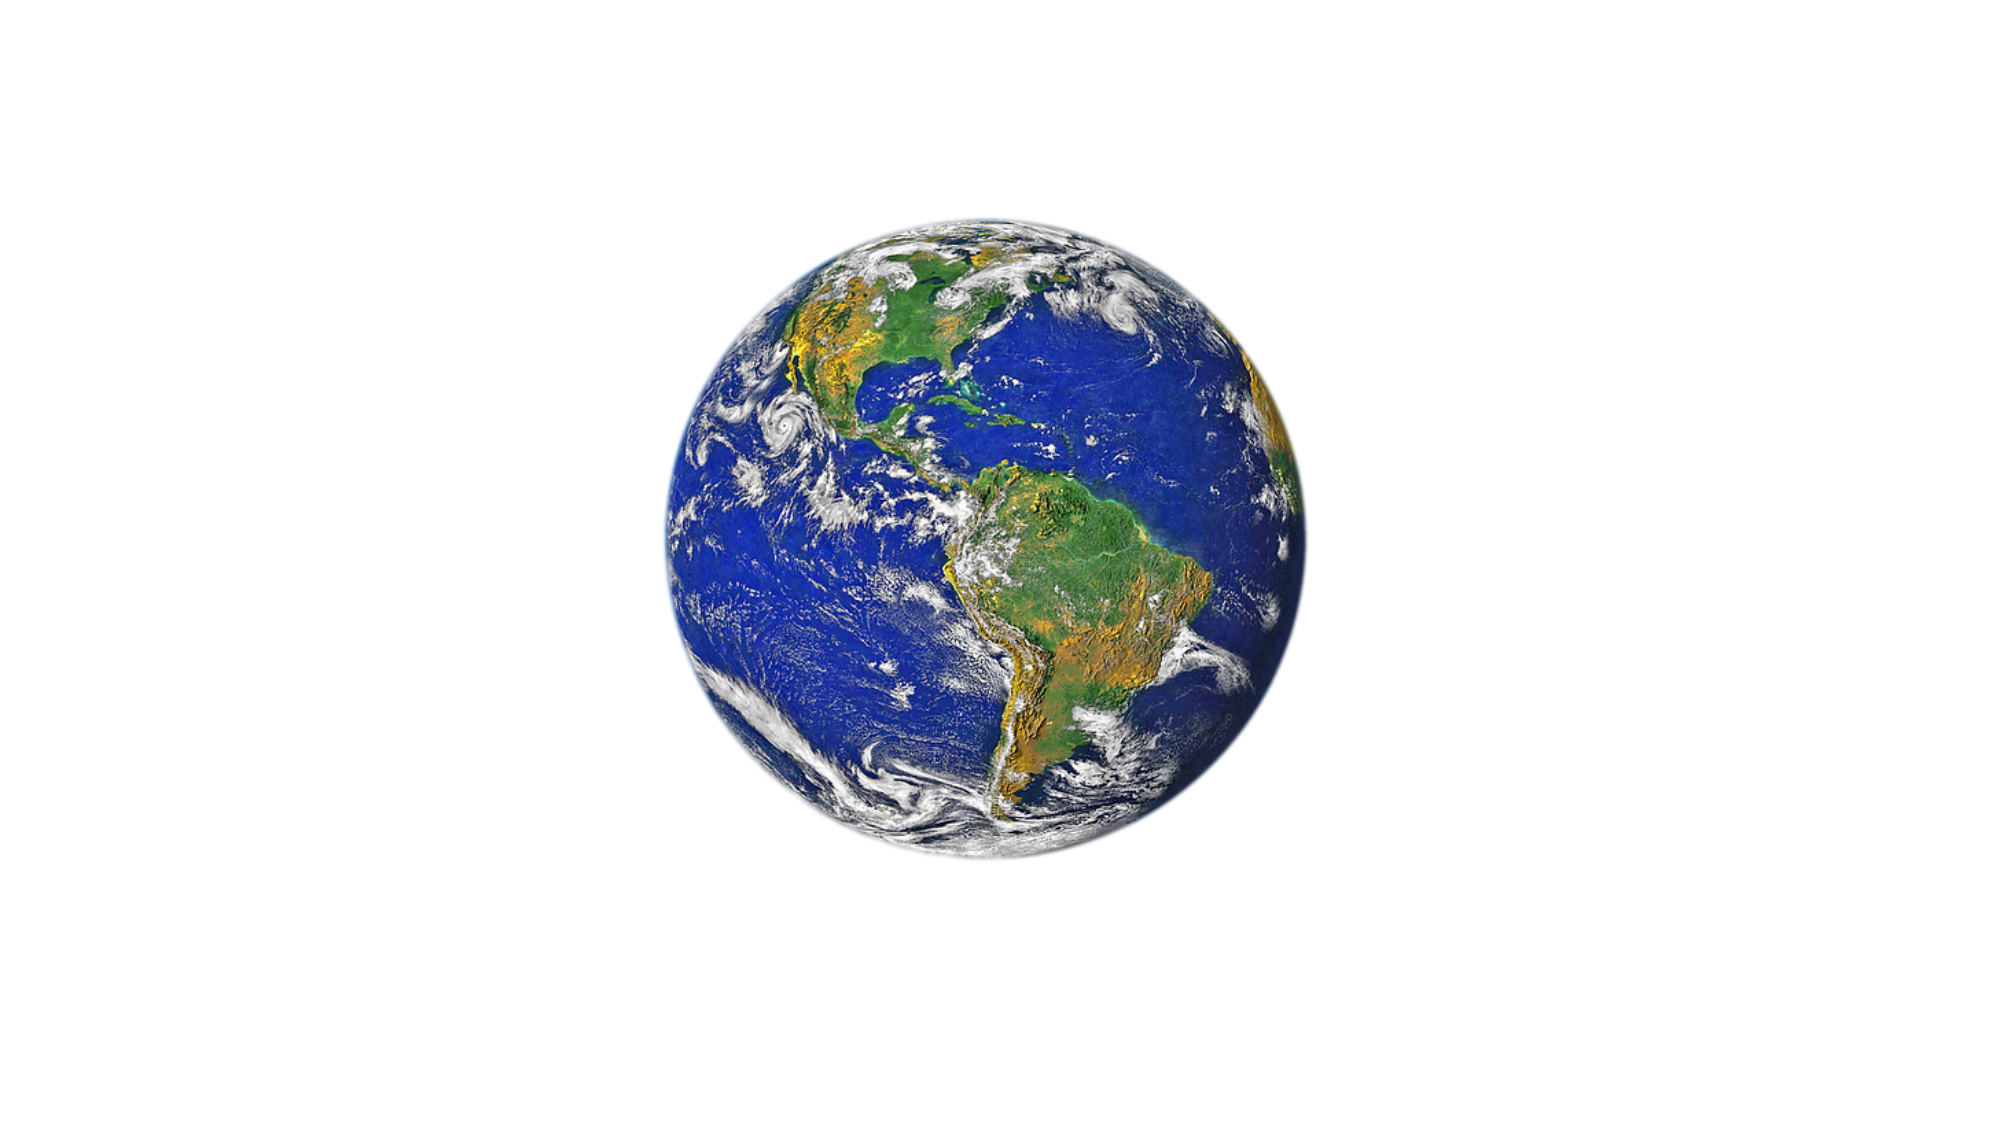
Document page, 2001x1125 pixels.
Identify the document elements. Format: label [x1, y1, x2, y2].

picture [547, 94, 1426, 973]
